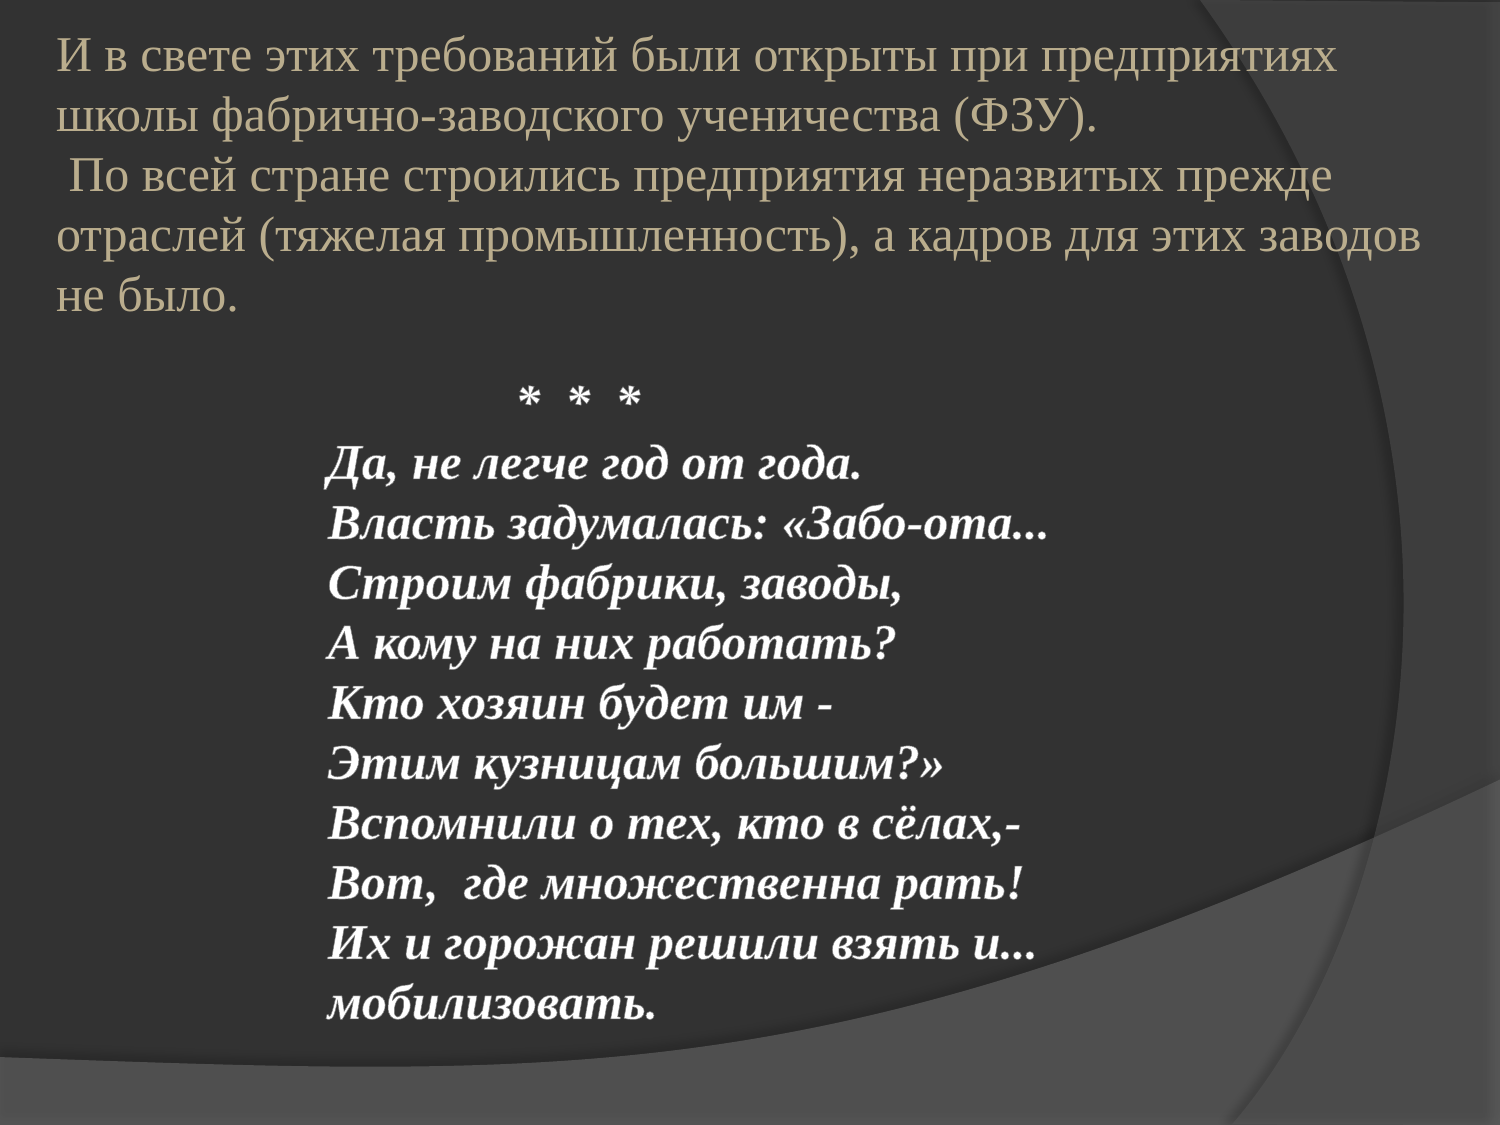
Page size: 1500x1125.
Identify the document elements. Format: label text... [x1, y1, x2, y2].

text_box И в свете этих требований были открыты при предприятиях школы фабрично-заводского ученичества (ФЗУ). По всей стране строились предприятия неразвитых прежде отраслей (тяжелая промышленность), а кадров для этих заводов не было. [41, 14, 1483, 330]
text_box * * * Да, не легче год от года. Власть задумалась: «Забо-ота... Строим фабрики, заводы, А кому на них работать? Кто хозяин будет им - Этим кузницам большим?» Вспомнили о тех, кто в сёлах,- Вот, где множественна рать! Их и горожан решили взять и... мобилизовать. [312, 361, 1105, 1037]
